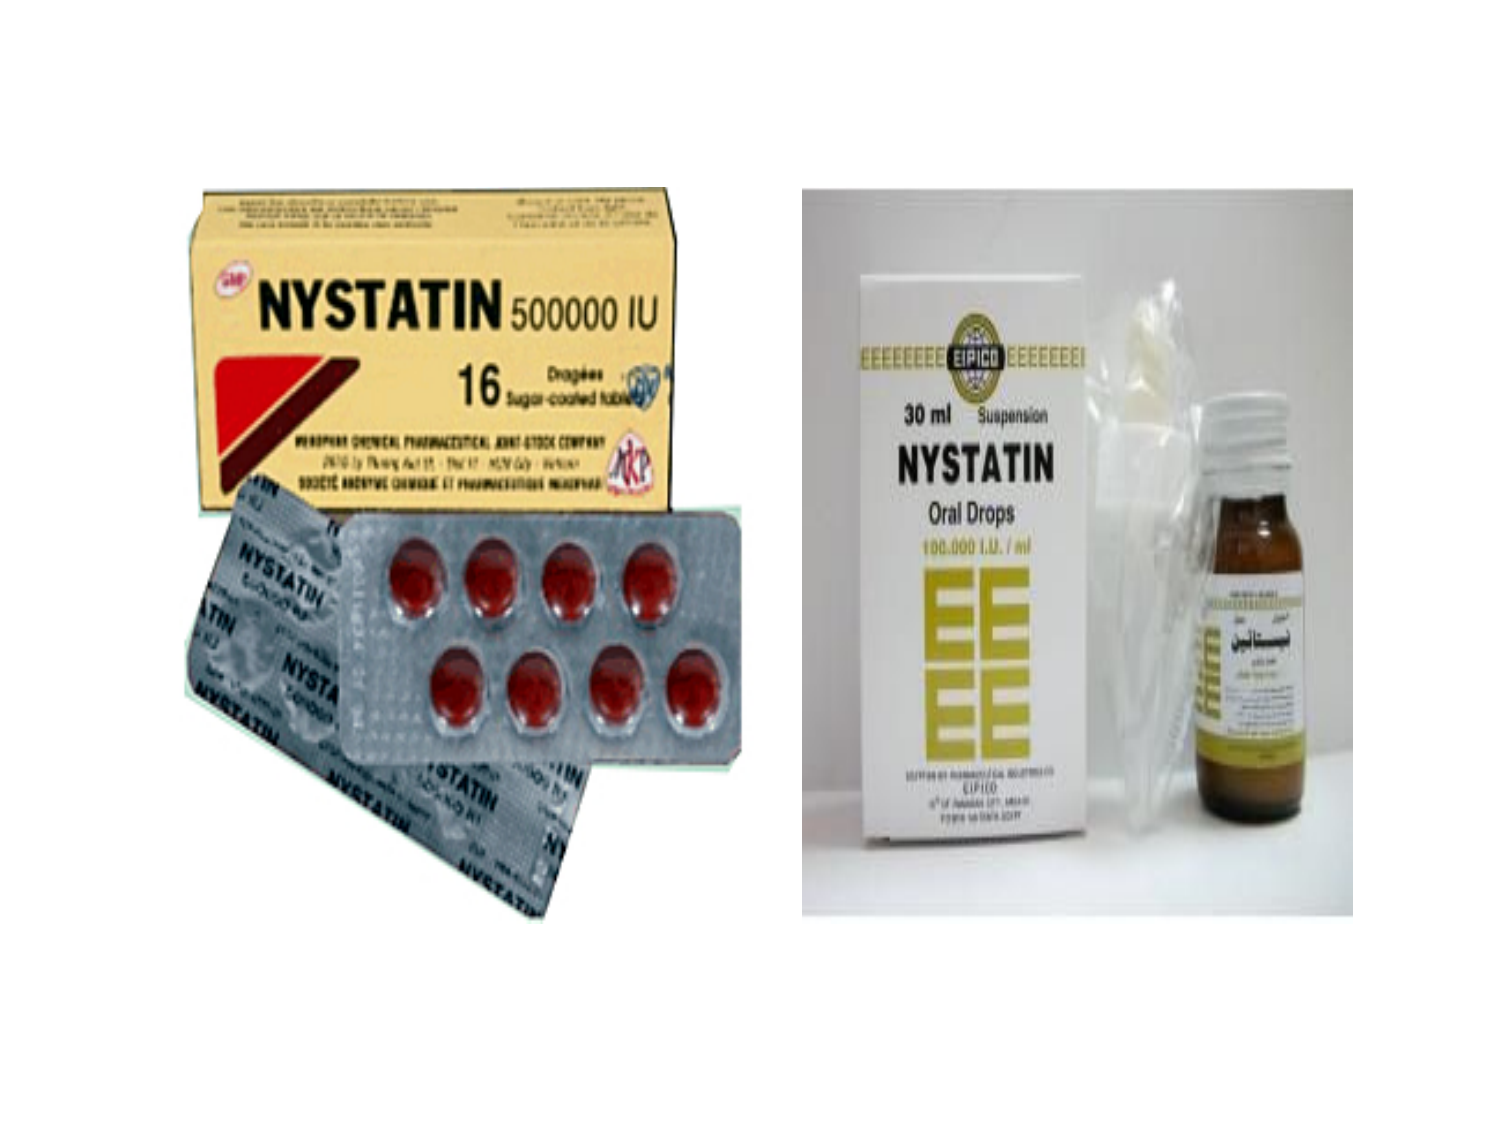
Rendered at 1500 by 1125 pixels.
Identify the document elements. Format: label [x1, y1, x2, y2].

picture [162, 187, 763, 924]
picture [802, 187, 1353, 924]
